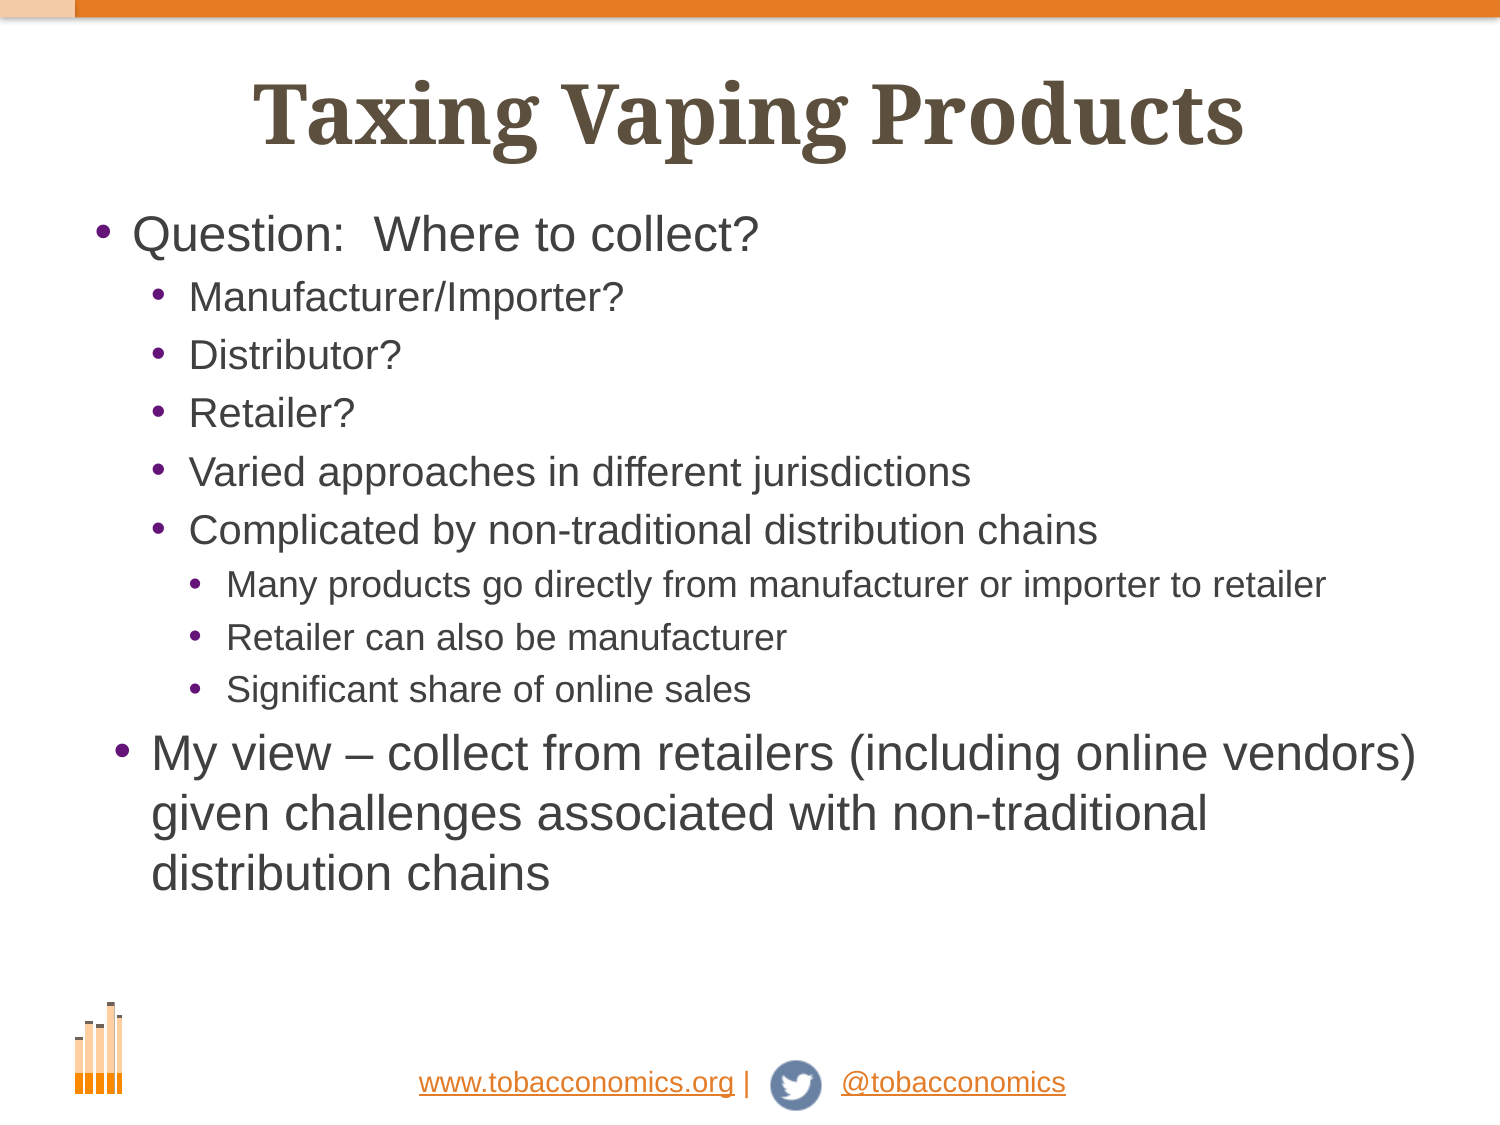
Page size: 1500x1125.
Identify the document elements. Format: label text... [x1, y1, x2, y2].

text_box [403, 1054, 1155, 1115]
text_box Taxing Vaping Products [58, 61, 1442, 162]
text_box Question: Where to collect? Manufacturer/Importer? Distributor? Retailer? Varied approaches in different jurisdictions Complicated by non-traditional distribution chains Many products go directly from manufacturer or importer to retailer Retailer can also be manufacturer Significant share of online sales My view – collect from retailers (including online vendors) given challenges associated with non-traditional distribution chains [79, 193, 1433, 1030]
